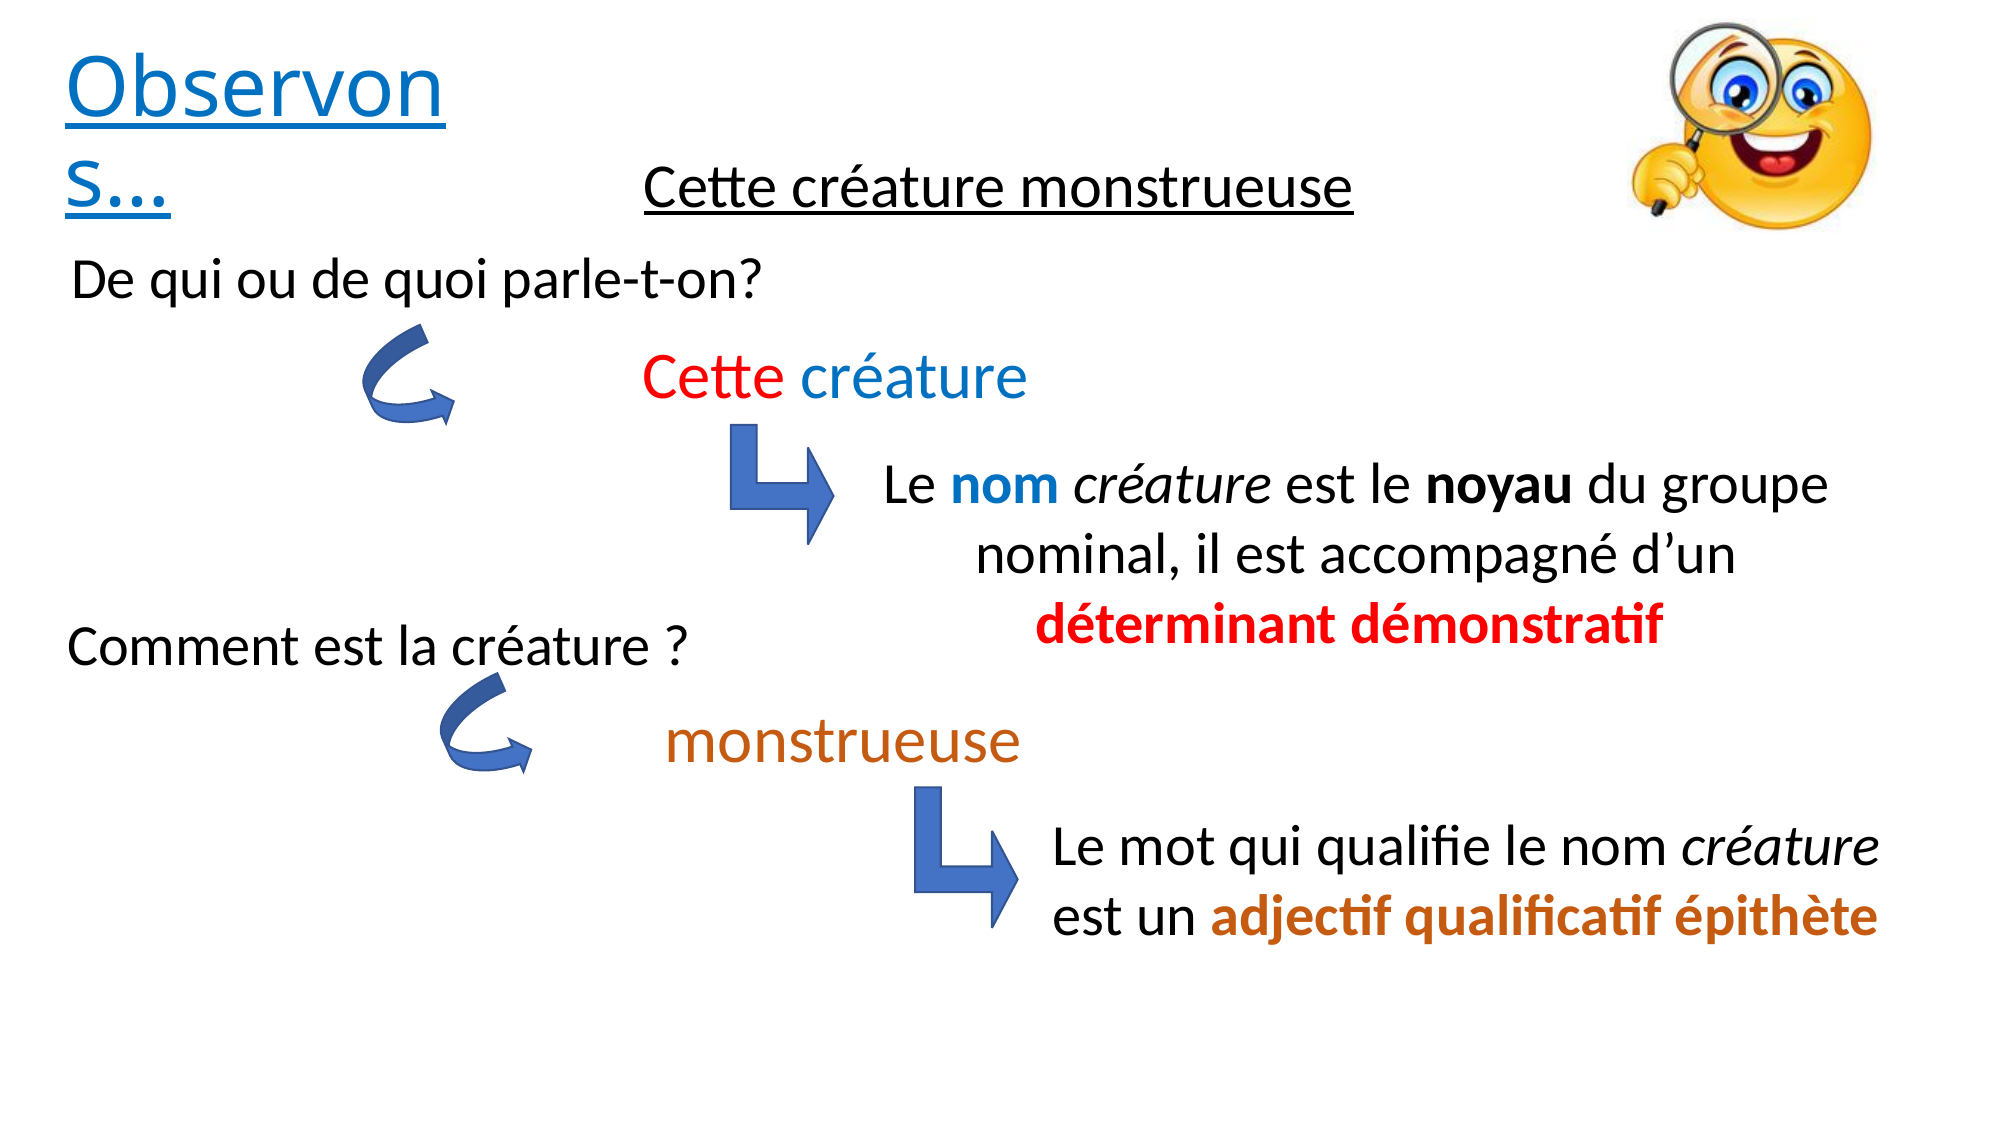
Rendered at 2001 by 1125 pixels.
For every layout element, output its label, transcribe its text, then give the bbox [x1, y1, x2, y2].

picture [1627, 18, 1877, 235]
text_box [362, 323, 455, 427]
text_box Le nom créature est le noyau du groupe nominal, il est accompagné d’un déterminant démonstratif [812, 437, 1900, 663]
text_box De qui ou de quoi parle-t-on? [56, 232, 780, 318]
text_box [439, 671, 533, 775]
text_box monstrueuse [650, 688, 1050, 784]
text_box [914, 786, 1019, 929]
text_box Observons… [49, 37, 500, 165]
text_box [729, 423, 835, 545]
text_box Cette créature [627, 324, 1044, 420]
text_box Cette créature monstrueuse [629, 137, 1370, 228]
text_box Le mot qui qualifie le nom créature est un adjectif qualificatif épithète [1037, 799, 1963, 955]
text_box Comment est la créature ? [52, 600, 707, 685]
